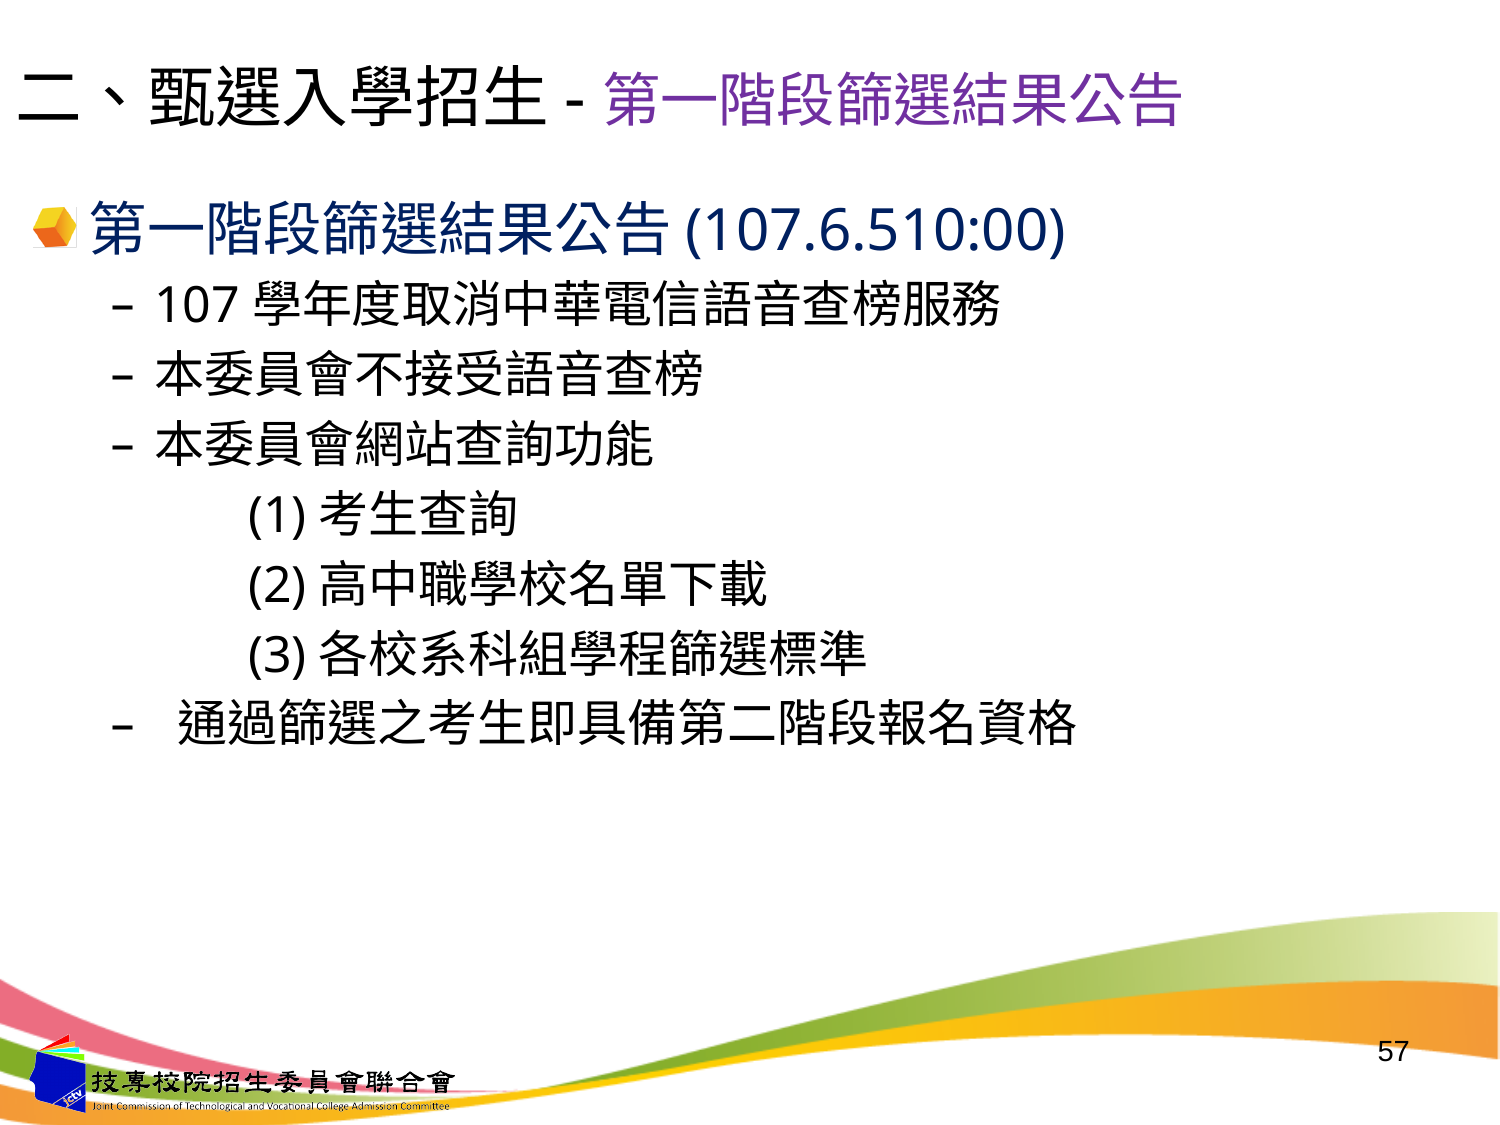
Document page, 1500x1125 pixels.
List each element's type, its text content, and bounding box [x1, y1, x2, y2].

list 第一階段篩選結果公告(107.6.510:00) 107學年度取消中華電信語音查榜服務 本委員會不接受語音查榜 本委員會網站查詢功能 (1)考生查詢 (2)高中職學校名單下載 (3)各校系科組學程篩選標準 通過篩選之考生即具備第二階段報名資格 [17, 184, 1483, 1006]
slide_number 57 [1074, 1024, 1426, 1103]
title 二、甄選入學招生-第一階段篩選結果公告 [0, 42, 1351, 147]
picture [0, 912, 1500, 1125]
picture [32, 206, 77, 248]
text_box [74, 262, 1425, 1005]
